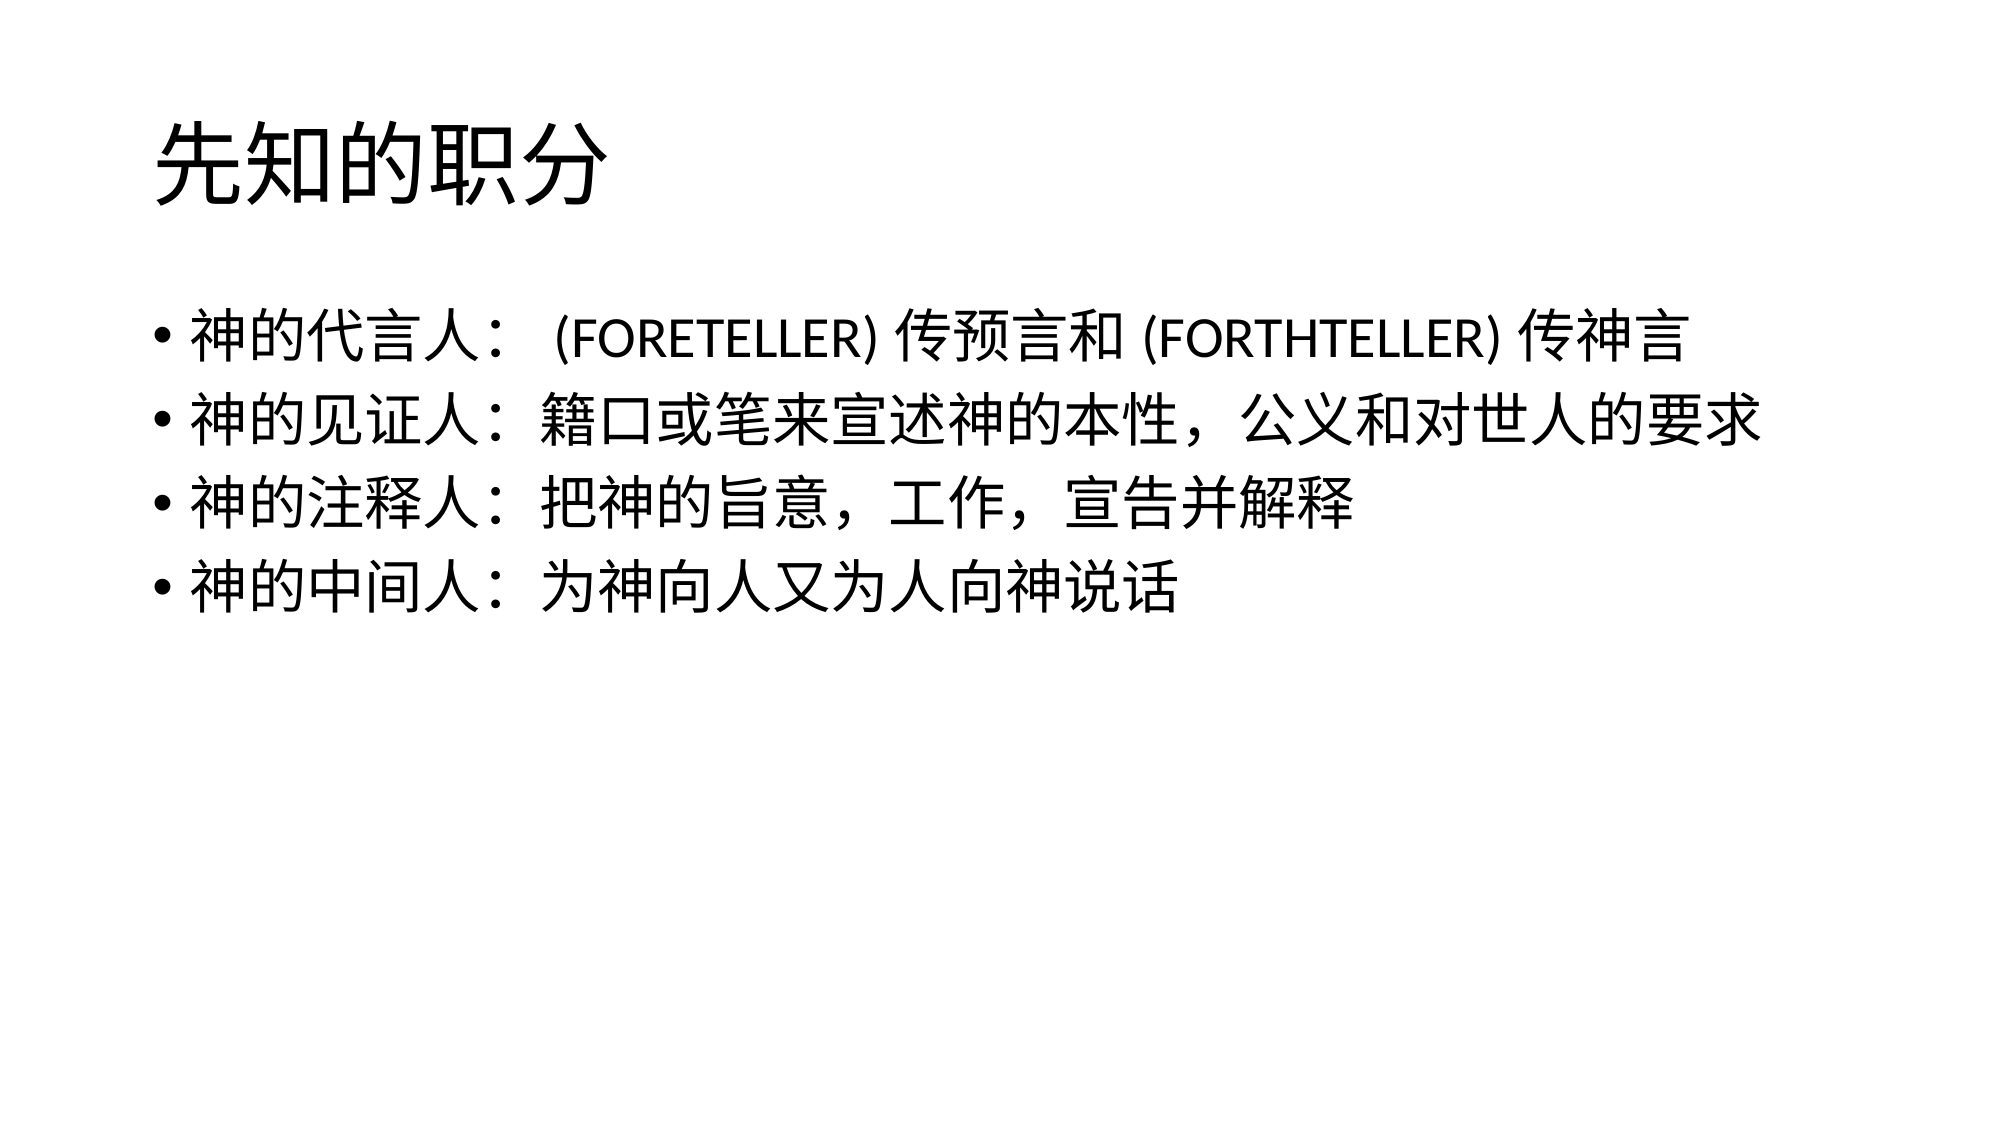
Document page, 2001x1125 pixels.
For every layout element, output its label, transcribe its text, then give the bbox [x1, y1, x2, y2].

list 神的代言人：(FORETELLER)传预言和(FORTHTELLER)传神言 神的见证人：籍口或笔来宣述神的本性，公义和对世人的要求 神的注释人：把神的旨意，工作，宣告并解释 神的中间人：为神向人又为人向神说话 [137, 299, 1863, 1014]
title 先知的职分 [137, 59, 1863, 278]
